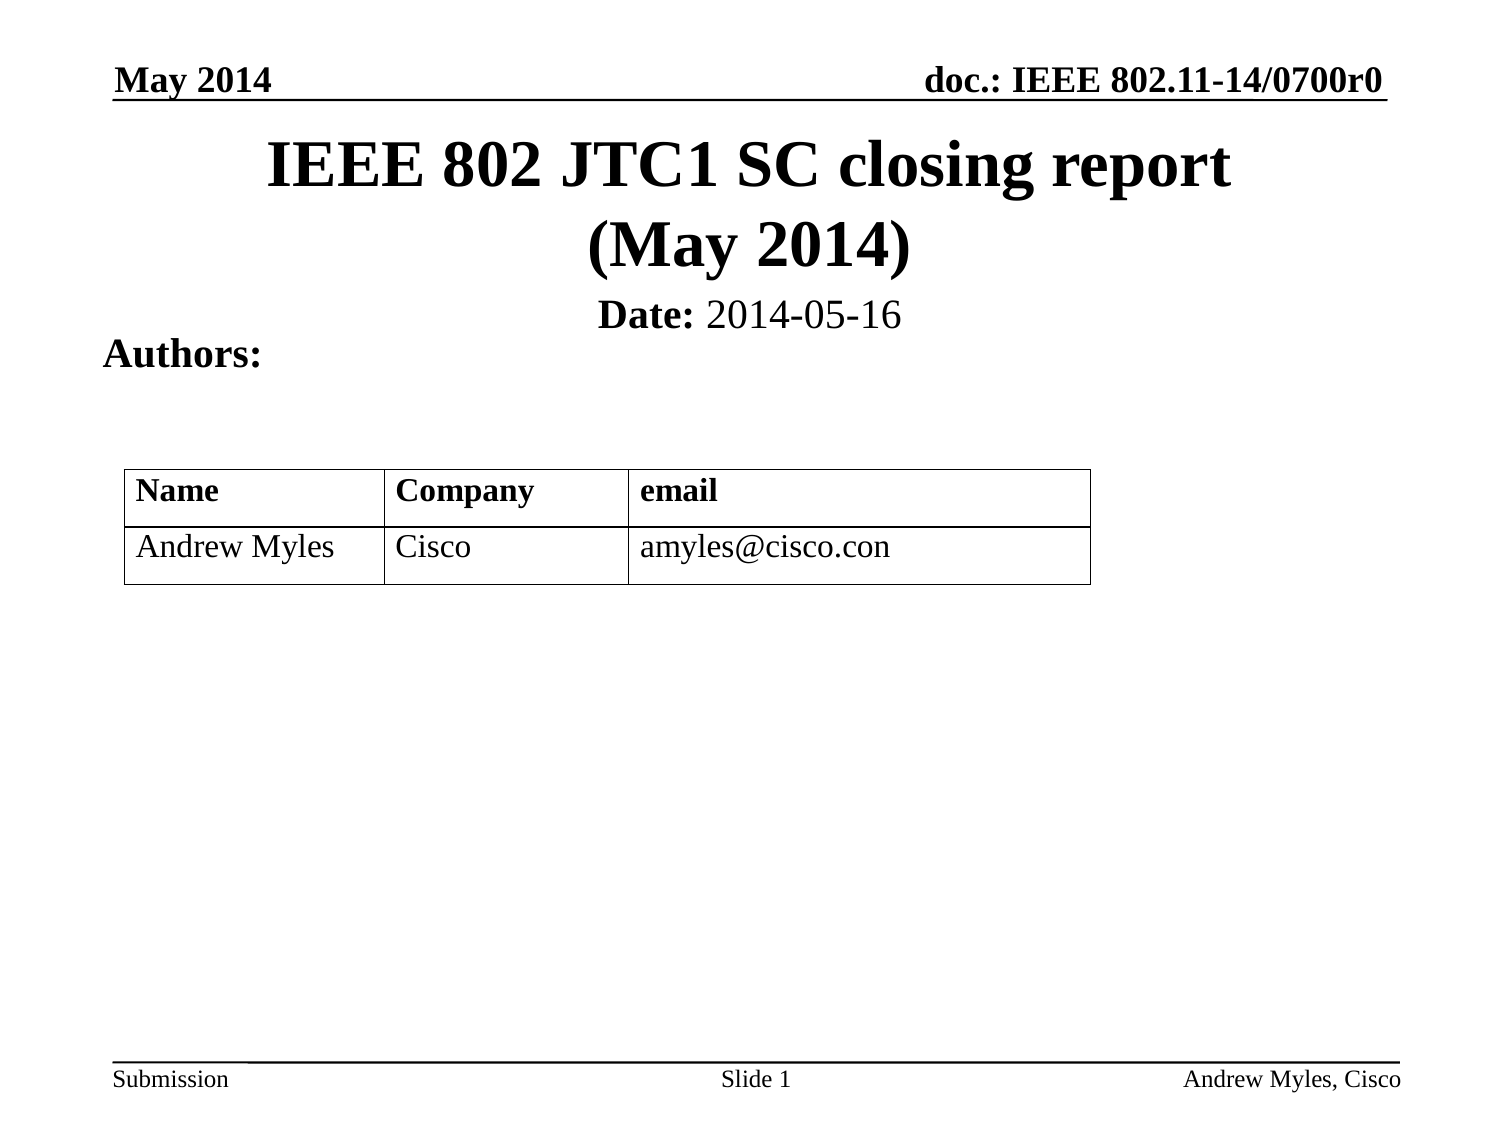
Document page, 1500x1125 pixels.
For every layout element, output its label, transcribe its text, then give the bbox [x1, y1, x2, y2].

title IEEE 802 JTC1 SC closing report (May 2014) [112, 112, 1388, 278]
slide_number Slide 1 [712, 1061, 800, 1093]
text_box Authors: [87, 318, 325, 381]
list Date: 2014-05-16 [112, 278, 1388, 342]
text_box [108, 468, 1452, 847]
footer Andrew Myles, Cisco [1169, 1061, 1402, 1093]
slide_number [114, 54, 274, 101]
